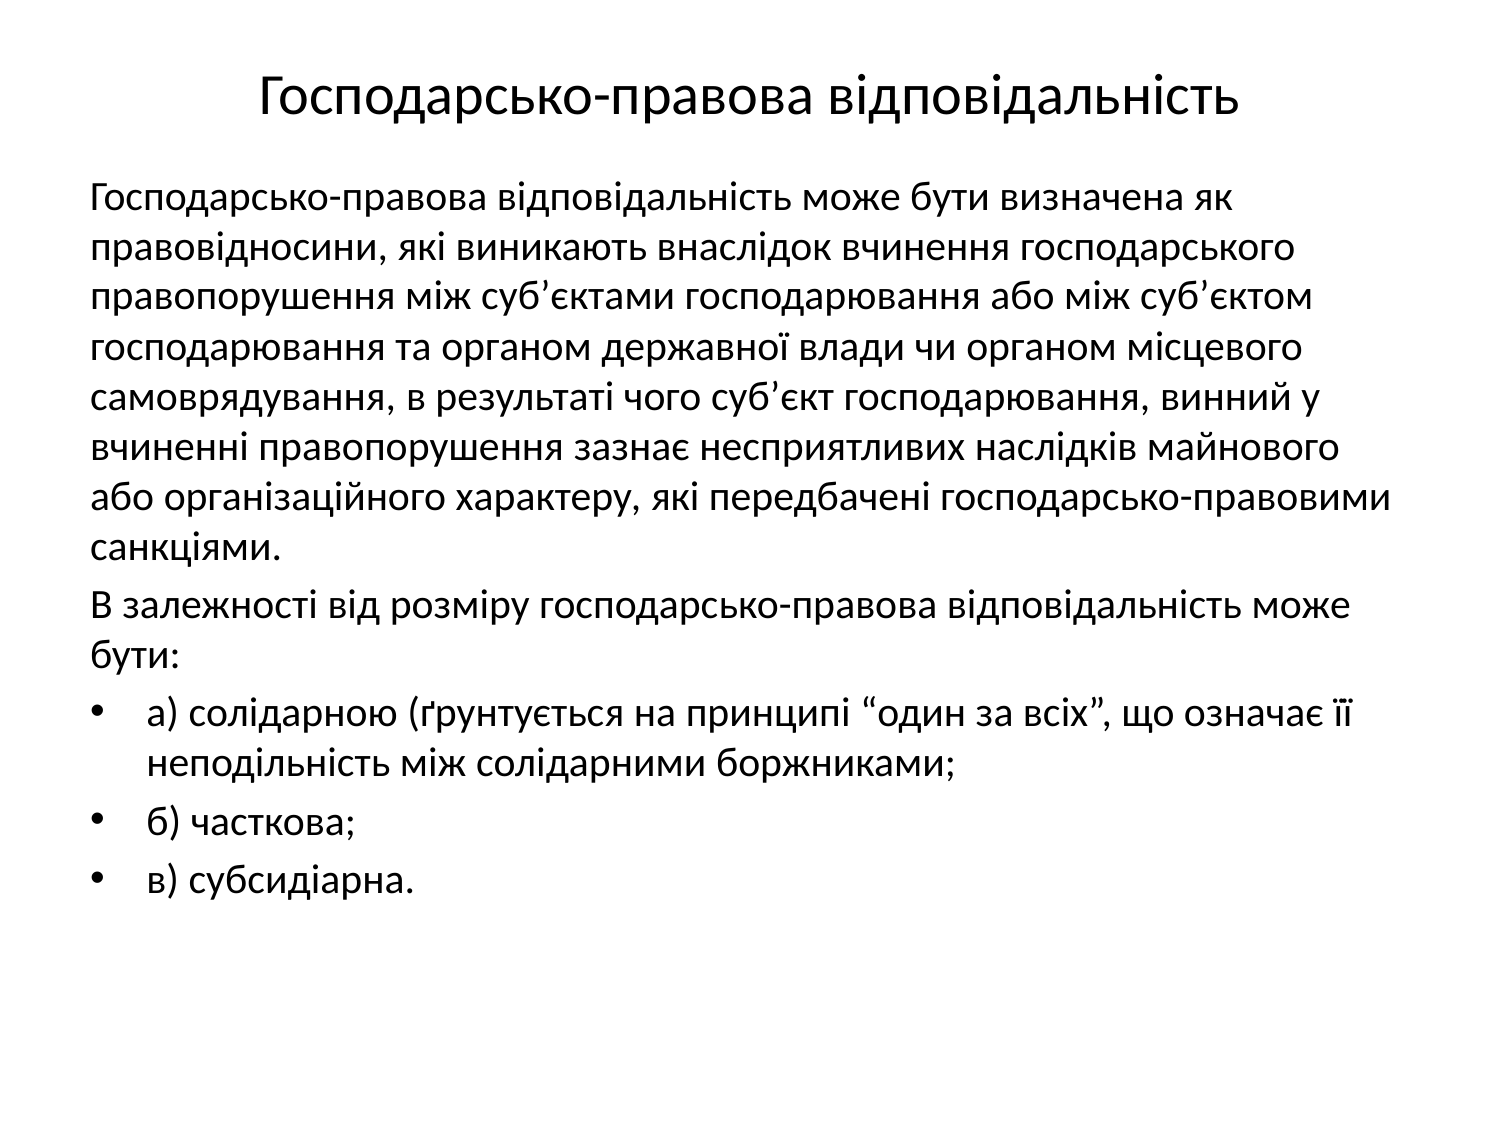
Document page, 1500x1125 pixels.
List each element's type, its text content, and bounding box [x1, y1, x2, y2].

title Господарсько-правова відповідальність [75, 45, 1425, 138]
list Господарсько-правова відповідальність може бути визначена як правовідносини, які виникають внаслідок вчинення господарського правопорушення між суб’єктами господарювання або між суб’єктом господарювання та органом державної влади чи органом місцевого самоврядування, в результаті чого суб’єкт господарювання, винний у вчиненні правопорушення зазнає несприятливих наслідків майнового або організаційного характеру, які передбачені господарсько-правовими санкціями. В залежності від розміру господарсько-правова відповідальність може бути: а) солідарною (ґрунтується на принципі “один за всіх”, що означає її неподільність між солідарними боржниками; б) часткова; в) субсидіарна. [75, 160, 1425, 1125]
